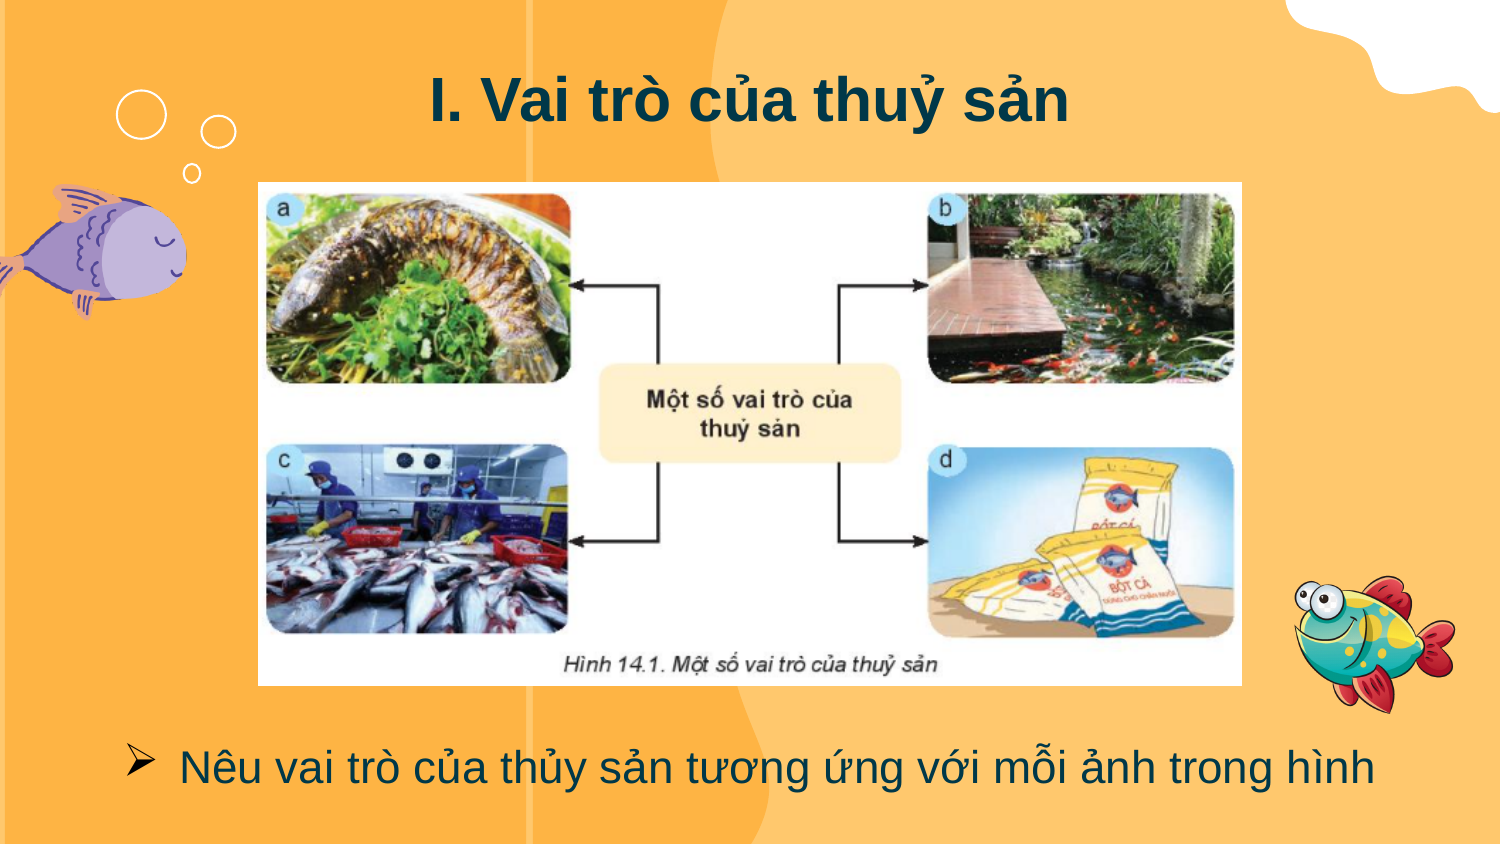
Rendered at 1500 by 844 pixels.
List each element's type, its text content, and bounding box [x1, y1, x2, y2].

text_box Nêu vai trò của thủy sản tương ứng với mỗi ảnh trong hình [74, 730, 1425, 801]
title I. Vai trò của thuỷ sản [116, 43, 1383, 138]
text_box [199, 113, 238, 150]
picture [0, 184, 193, 339]
picture [258, 182, 1500, 721]
text_box [114, 88, 168, 141]
text_box [181, 161, 203, 185]
